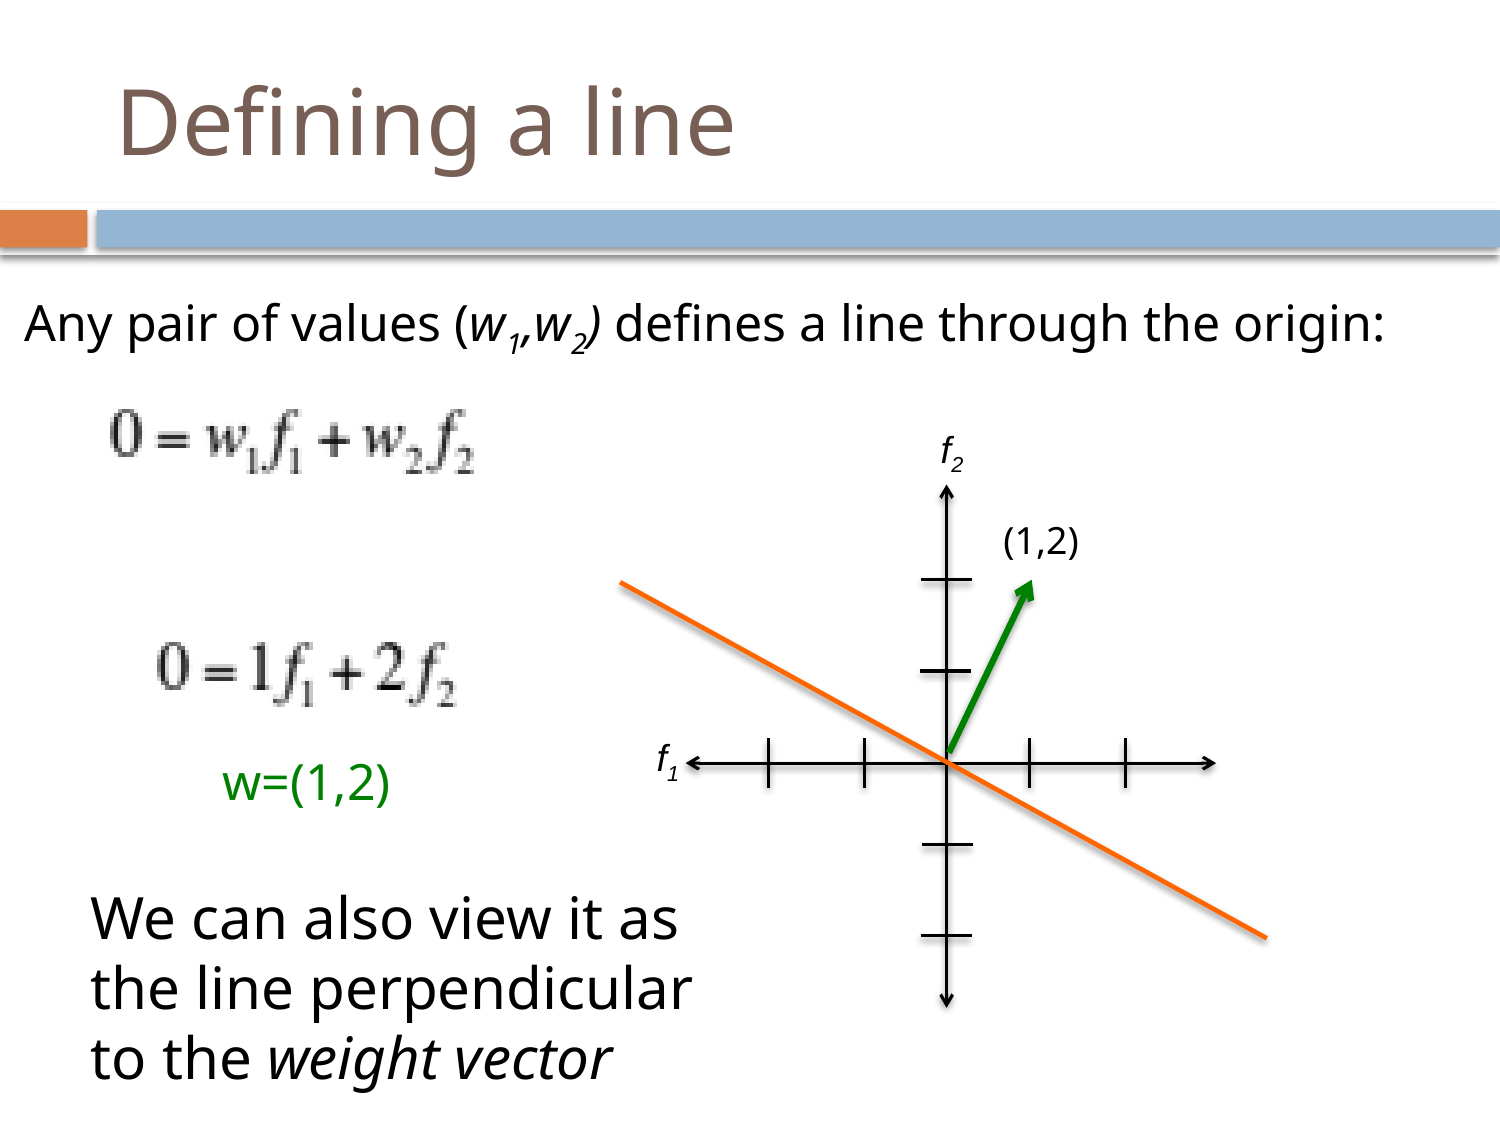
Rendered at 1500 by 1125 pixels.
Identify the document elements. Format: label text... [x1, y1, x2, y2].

text_box We can also view it as the line perpendicular to the weight vector [75, 873, 727, 1099]
text_box Any pair of values (w1,w2) defines a line through the origin: [9, 284, 1428, 368]
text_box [685, 948, 1217, 1009]
text_box w=(1,2) [207, 742, 406, 818]
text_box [149, 628, 463, 713]
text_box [948, 579, 1032, 753]
title Defining a line [100, 37, 1438, 200]
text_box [103, 395, 479, 480]
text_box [685, 484, 1217, 580]
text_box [619, 581, 1268, 939]
text_box f2 [925, 418, 979, 483]
